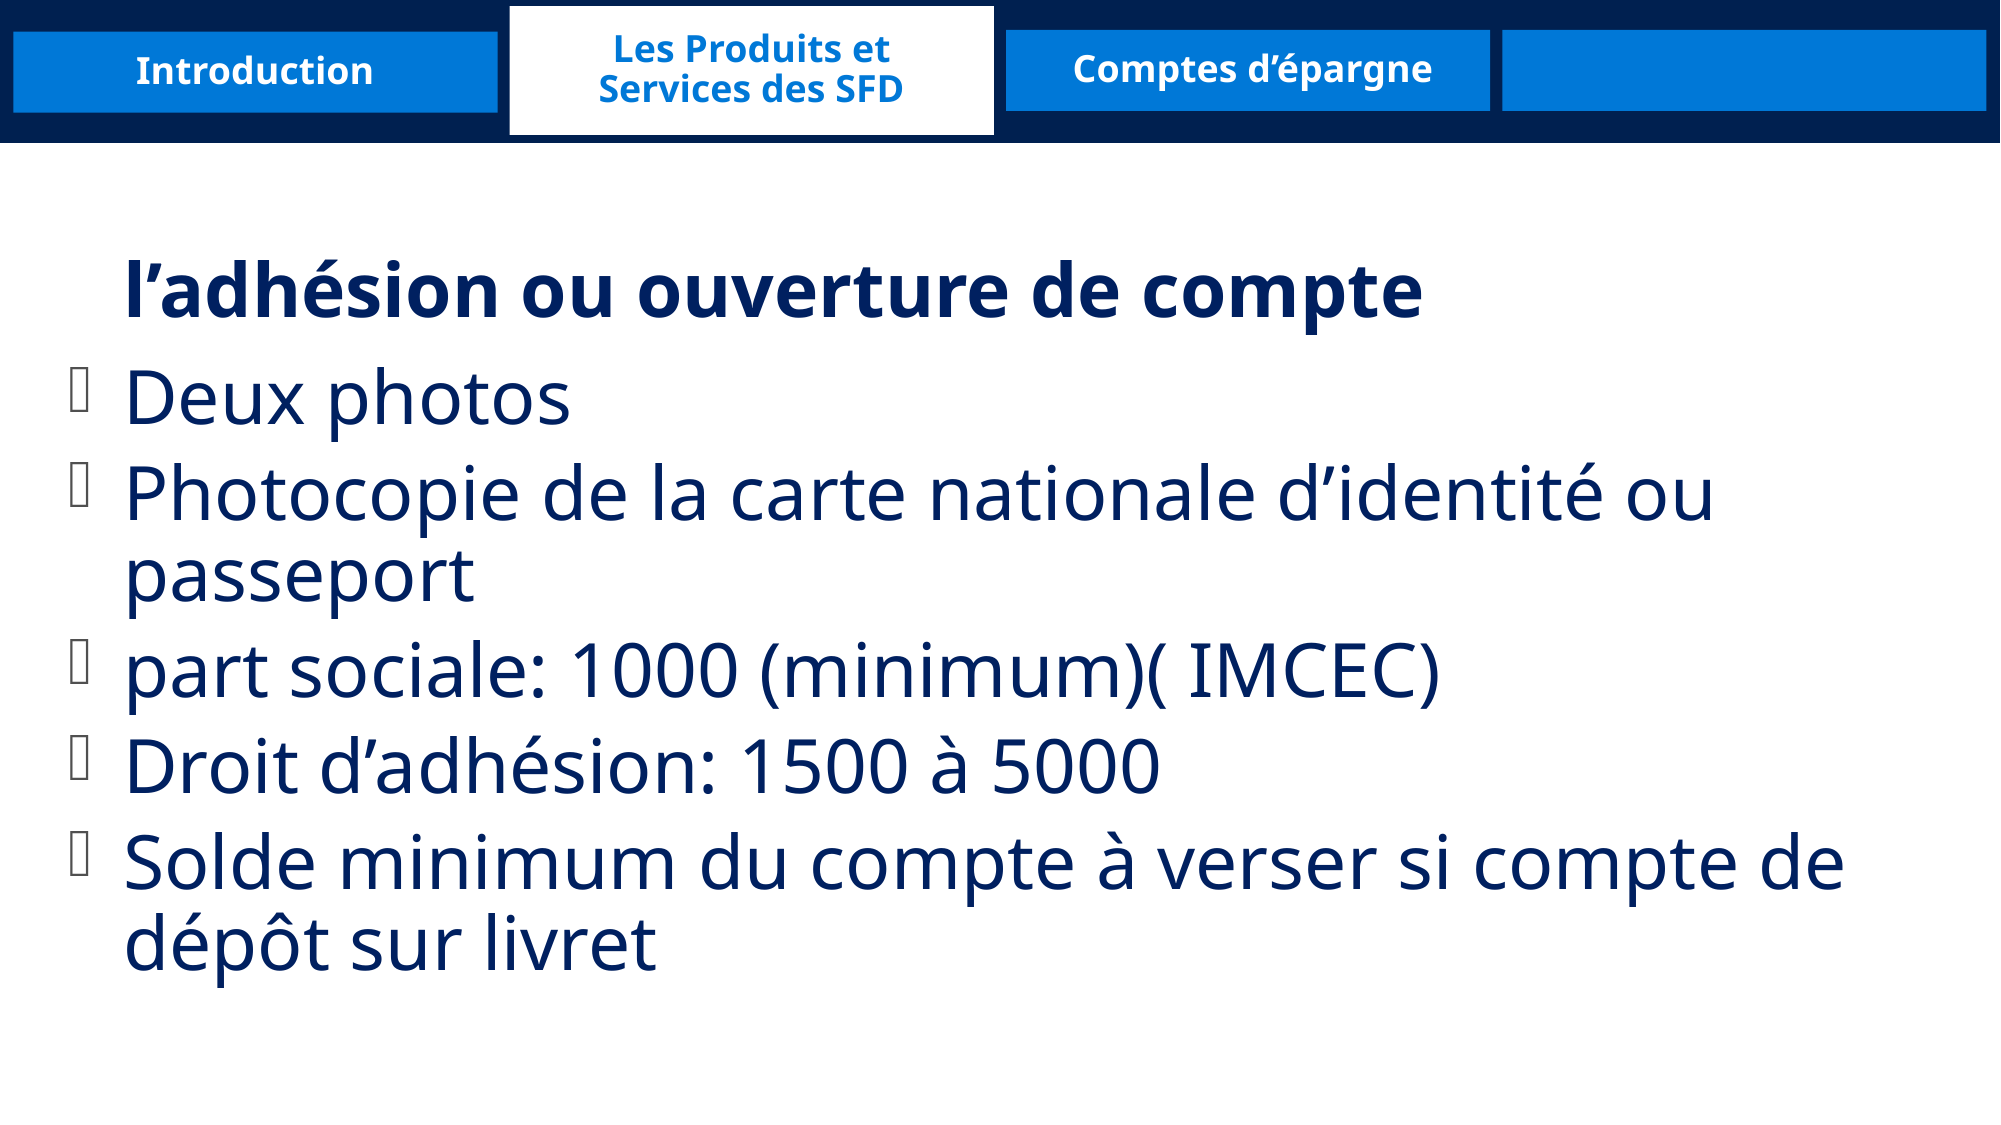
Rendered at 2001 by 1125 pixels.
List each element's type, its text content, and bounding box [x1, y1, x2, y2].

text_box Introduction [13, 31, 498, 113]
list l’adhésion ou ouverture de compte Deux photos Photocopie de la carte nationale d’identité ou passeport part sociale: 1000 (minimum)( IMCEC) Droit d’adhésion: 1500 à 5000 Solde minimum du compte à verser si compte de dépôt sur livret [44, 195, 1956, 1073]
text_box [1502, 29, 1987, 111]
text_box Les Produits et Services des SFD [509, 6, 994, 135]
text_box [0, 0, 2000, 143]
text_box Comptes d’épargne [1006, 29, 1491, 111]
